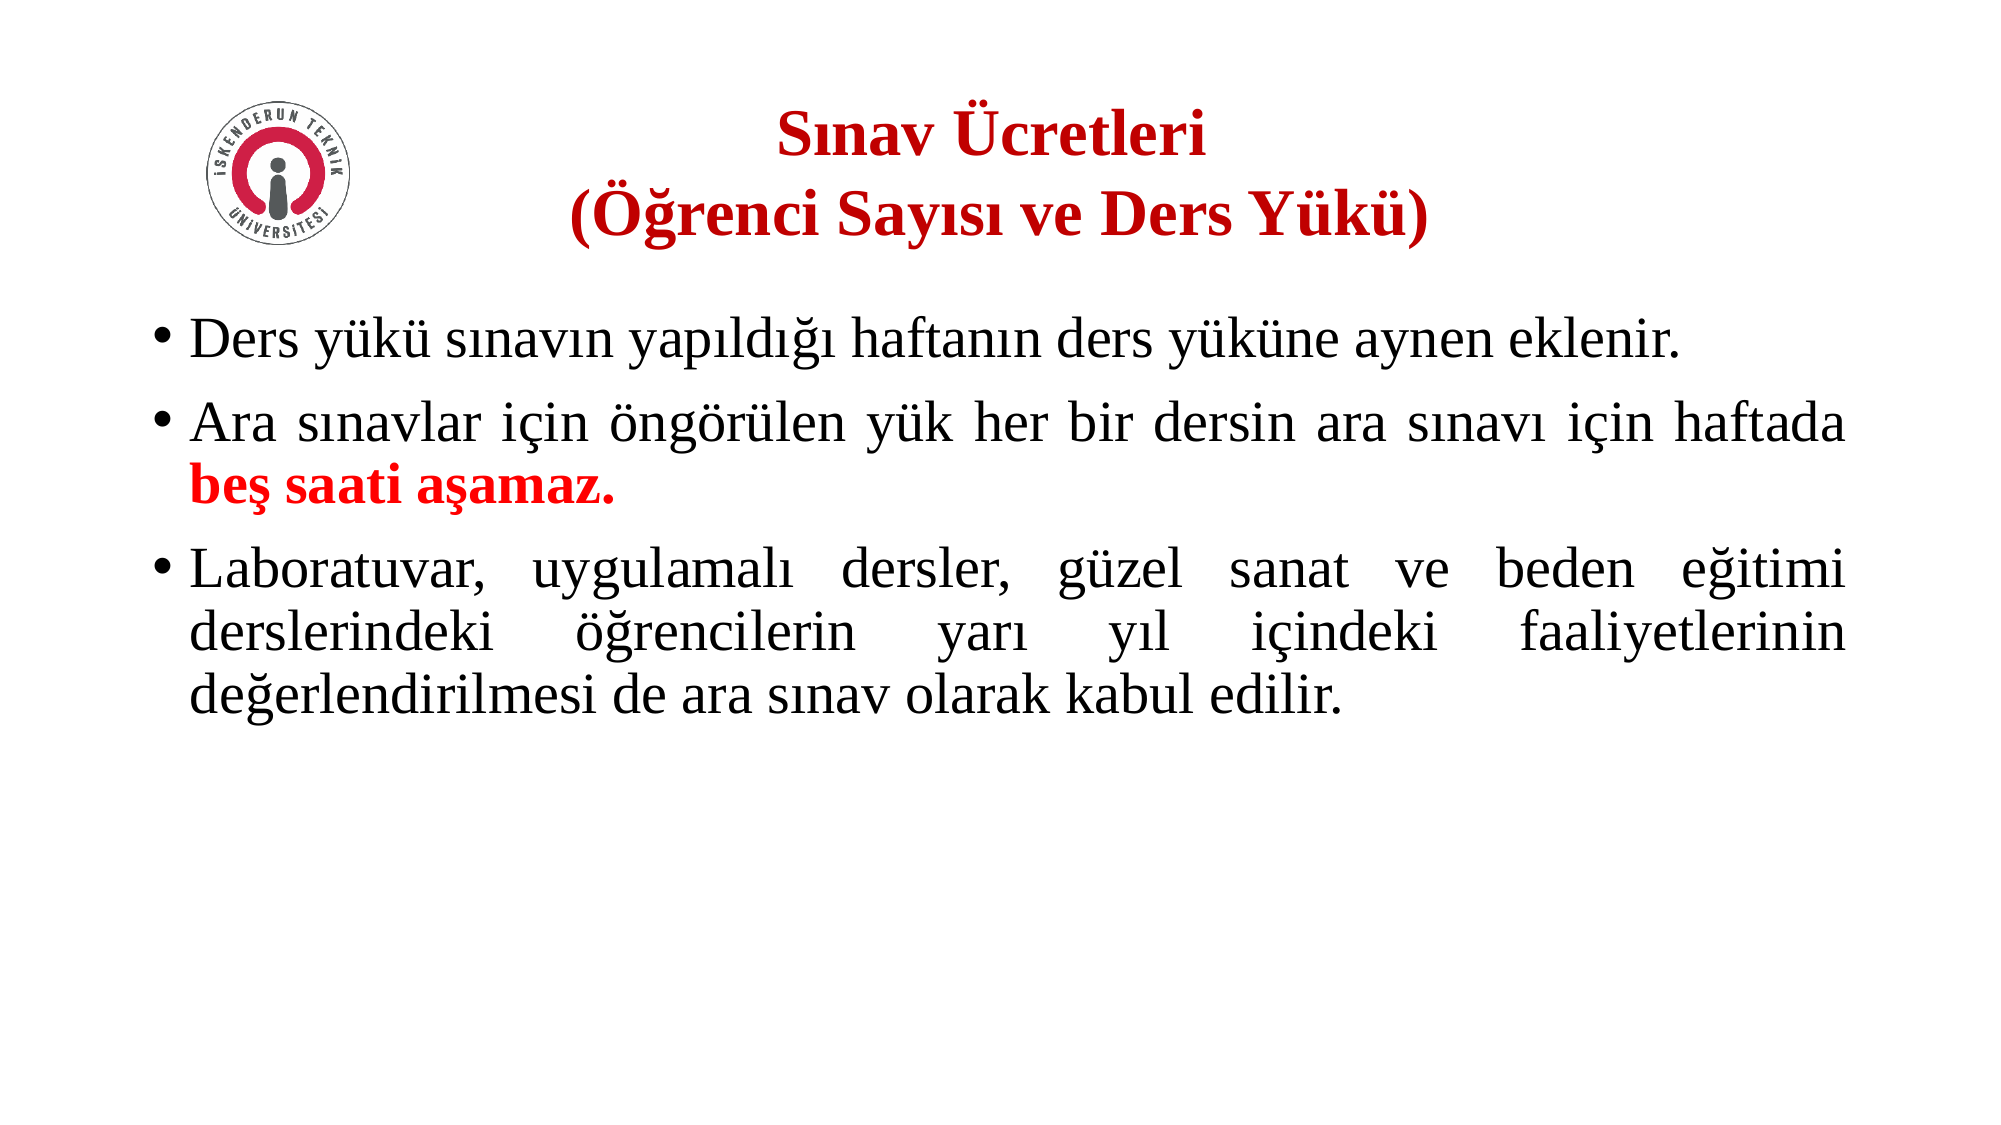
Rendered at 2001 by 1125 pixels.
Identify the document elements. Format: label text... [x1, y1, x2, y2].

title Sınav Ücretleri (Öğrenci Sayısı ve Ders Yükü) [137, 59, 1863, 278]
list Ders yükü sınavın yapıldığı haftanın ders yüküne aynen eklenir. Ara sınavlar için öngörülen yük her bir dersin ara sınavı için haftada beş saati aşamaz. Laboratuvar, uygulamalı dersler, güzel sanat ve beden eğitimi derslerindeki öğrencilerin yarı yıl içindeki faaliyetlerinin değerlendirilmesi de ara sınav olarak kabul edilir. [137, 299, 1863, 1014]
picture [206, 101, 350, 245]
